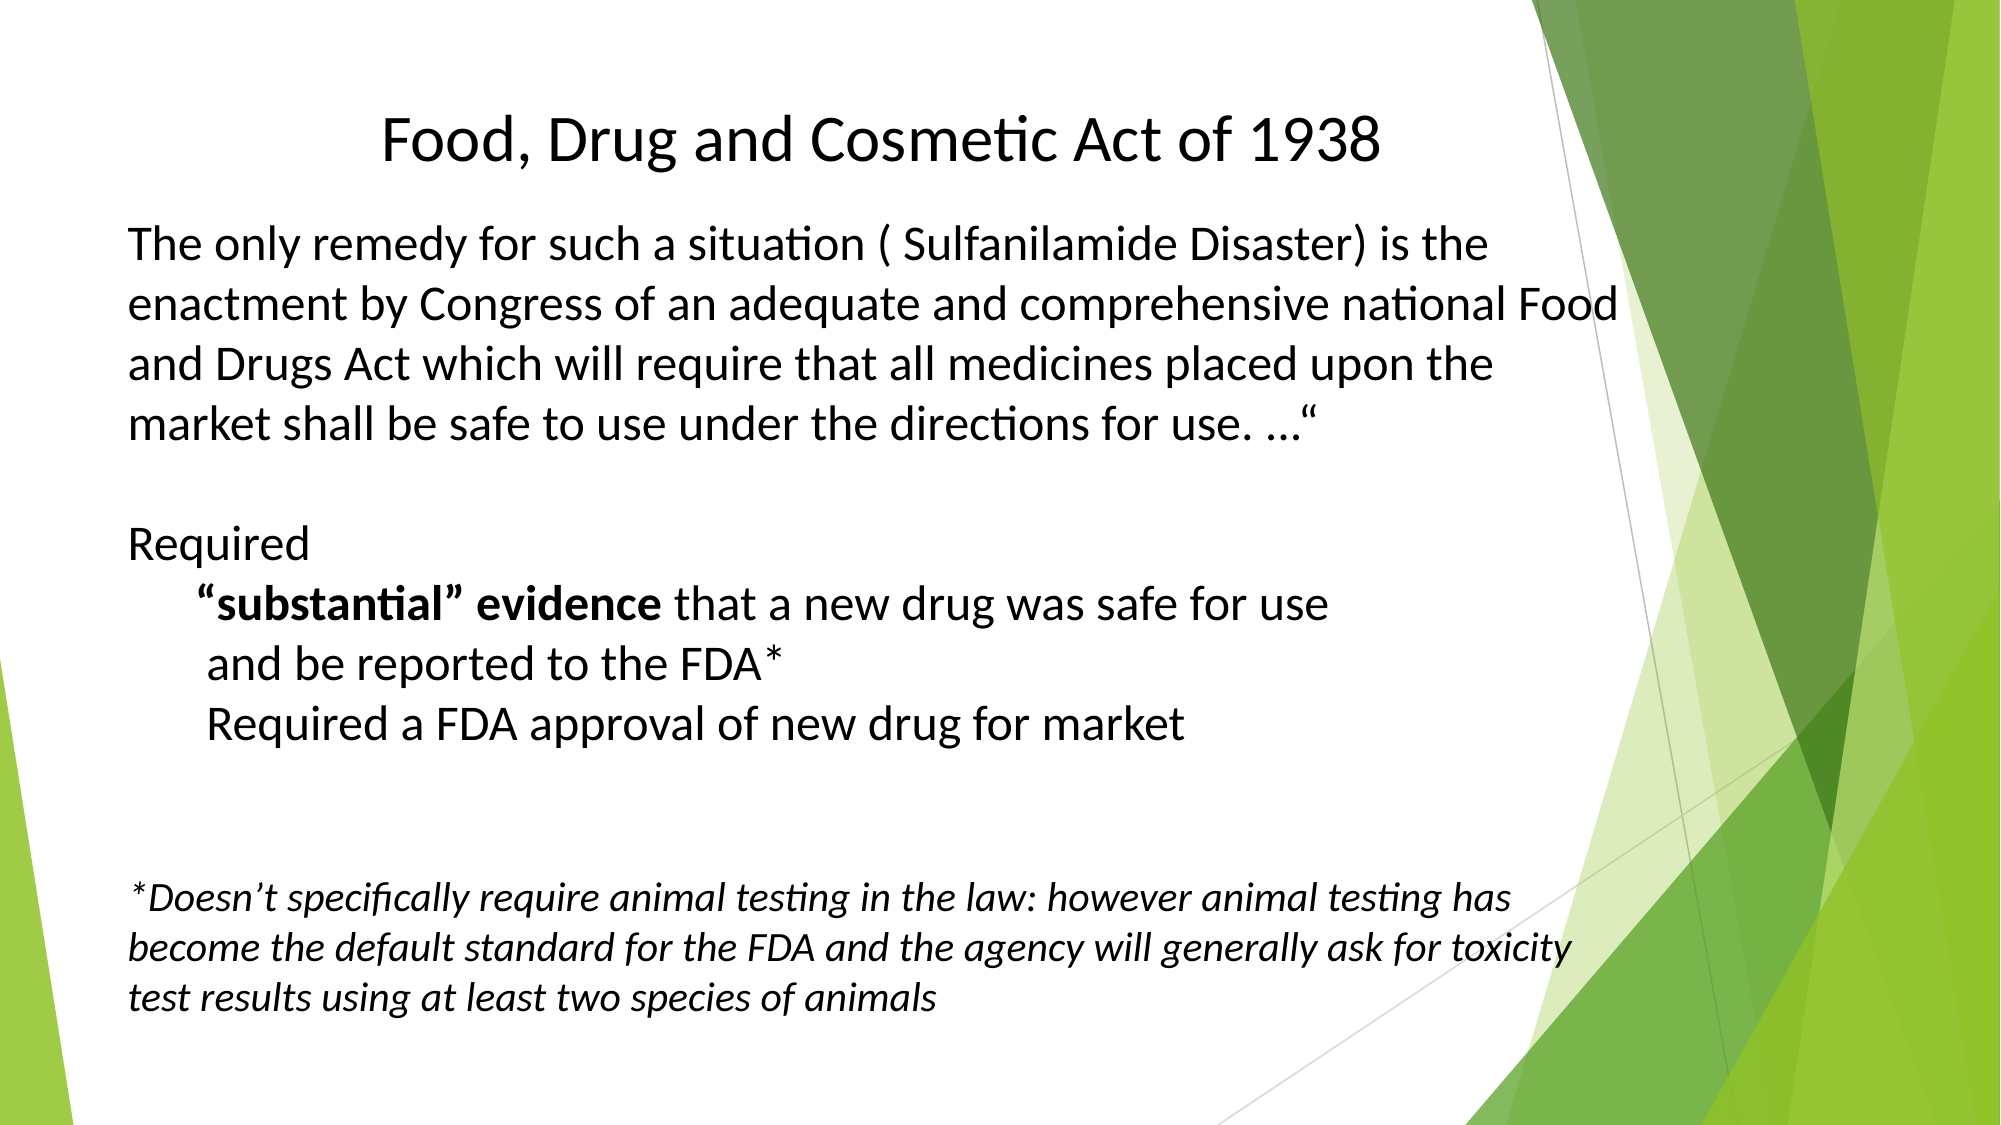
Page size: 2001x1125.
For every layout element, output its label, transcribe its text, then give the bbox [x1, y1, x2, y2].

text_box Food, Drug and Cosmetic Act of 1938 The only remedy for such a situation ( Sulfanilamide Disaster) is the enactment by Congress of an adequate and comprehensive national Food and Drugs Act which will require that all medicines placed upon the market shall be safe to use under the directions for use. ...“ Required “substantial” evidence that a new drug was safe for use and be reported to the FDA* Required a FDA approval of new drug for market *Doesn’t specifically require animal testing in the law: however animal testing has become the default standard for the FDA and the agency will generally ask for toxicity test results using at least two species of animals [112, 87, 1653, 1028]
